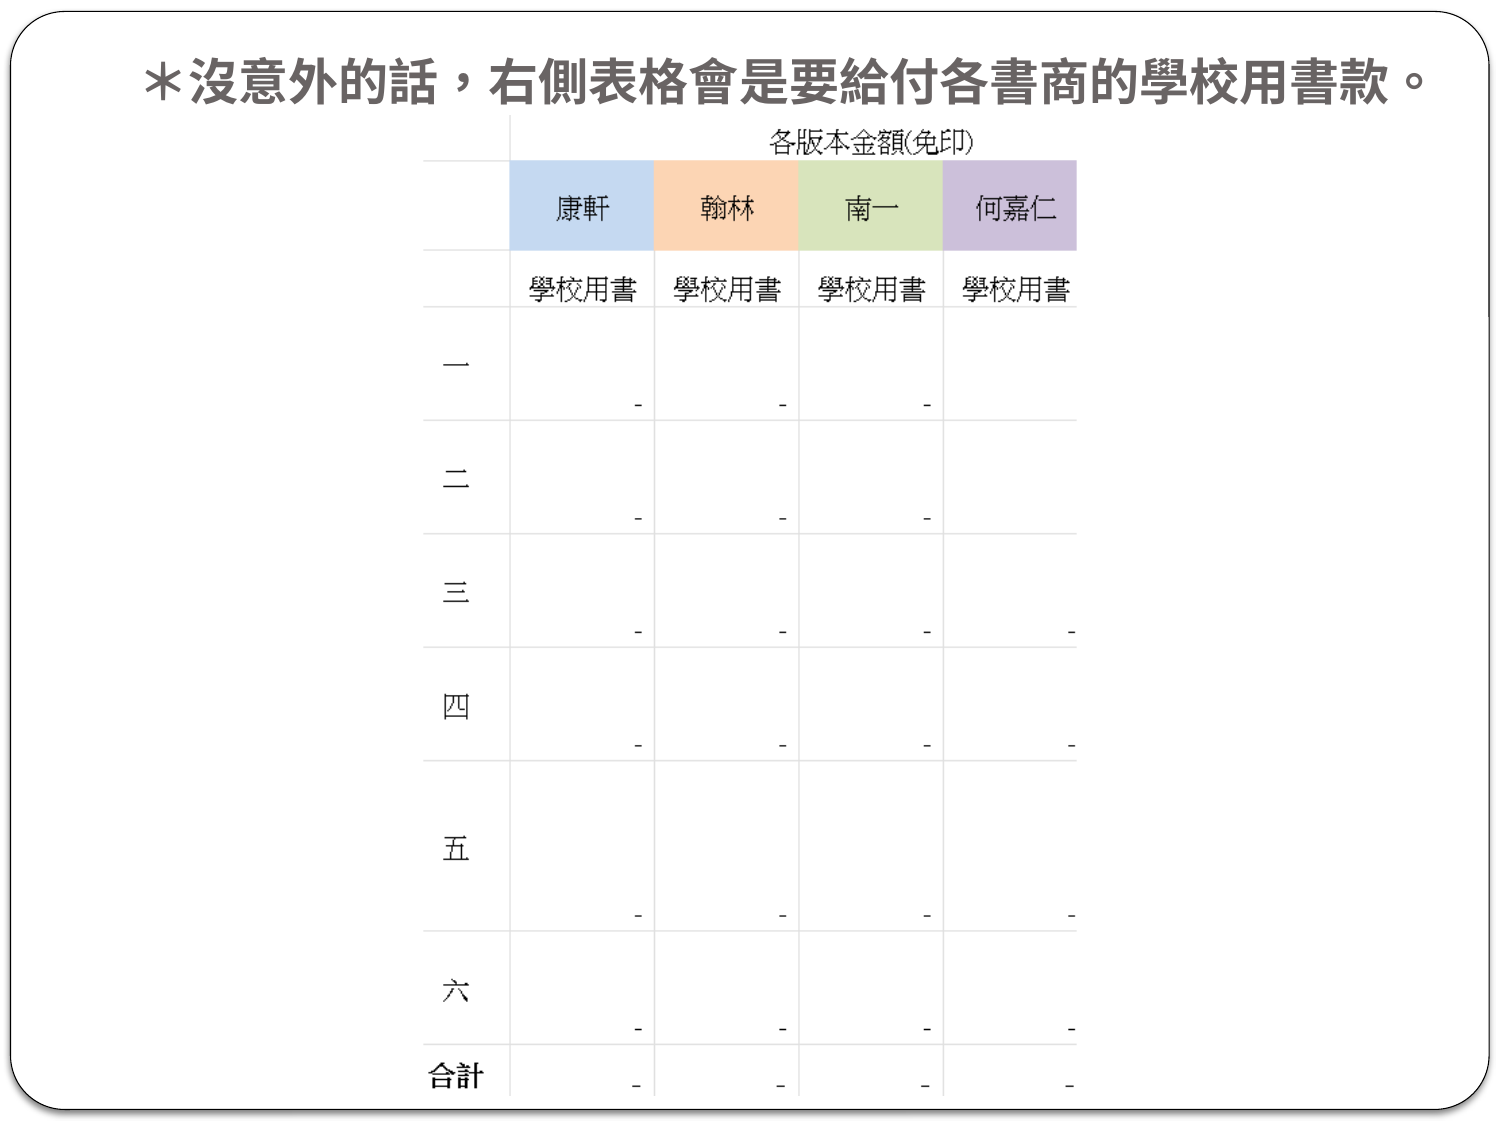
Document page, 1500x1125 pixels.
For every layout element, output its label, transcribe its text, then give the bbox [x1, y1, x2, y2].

picture [423, 115, 1077, 1096]
title ＊沒意外的話，右側表格會是要給付各書商的學校用書款。 [123, 27, 1412, 126]
